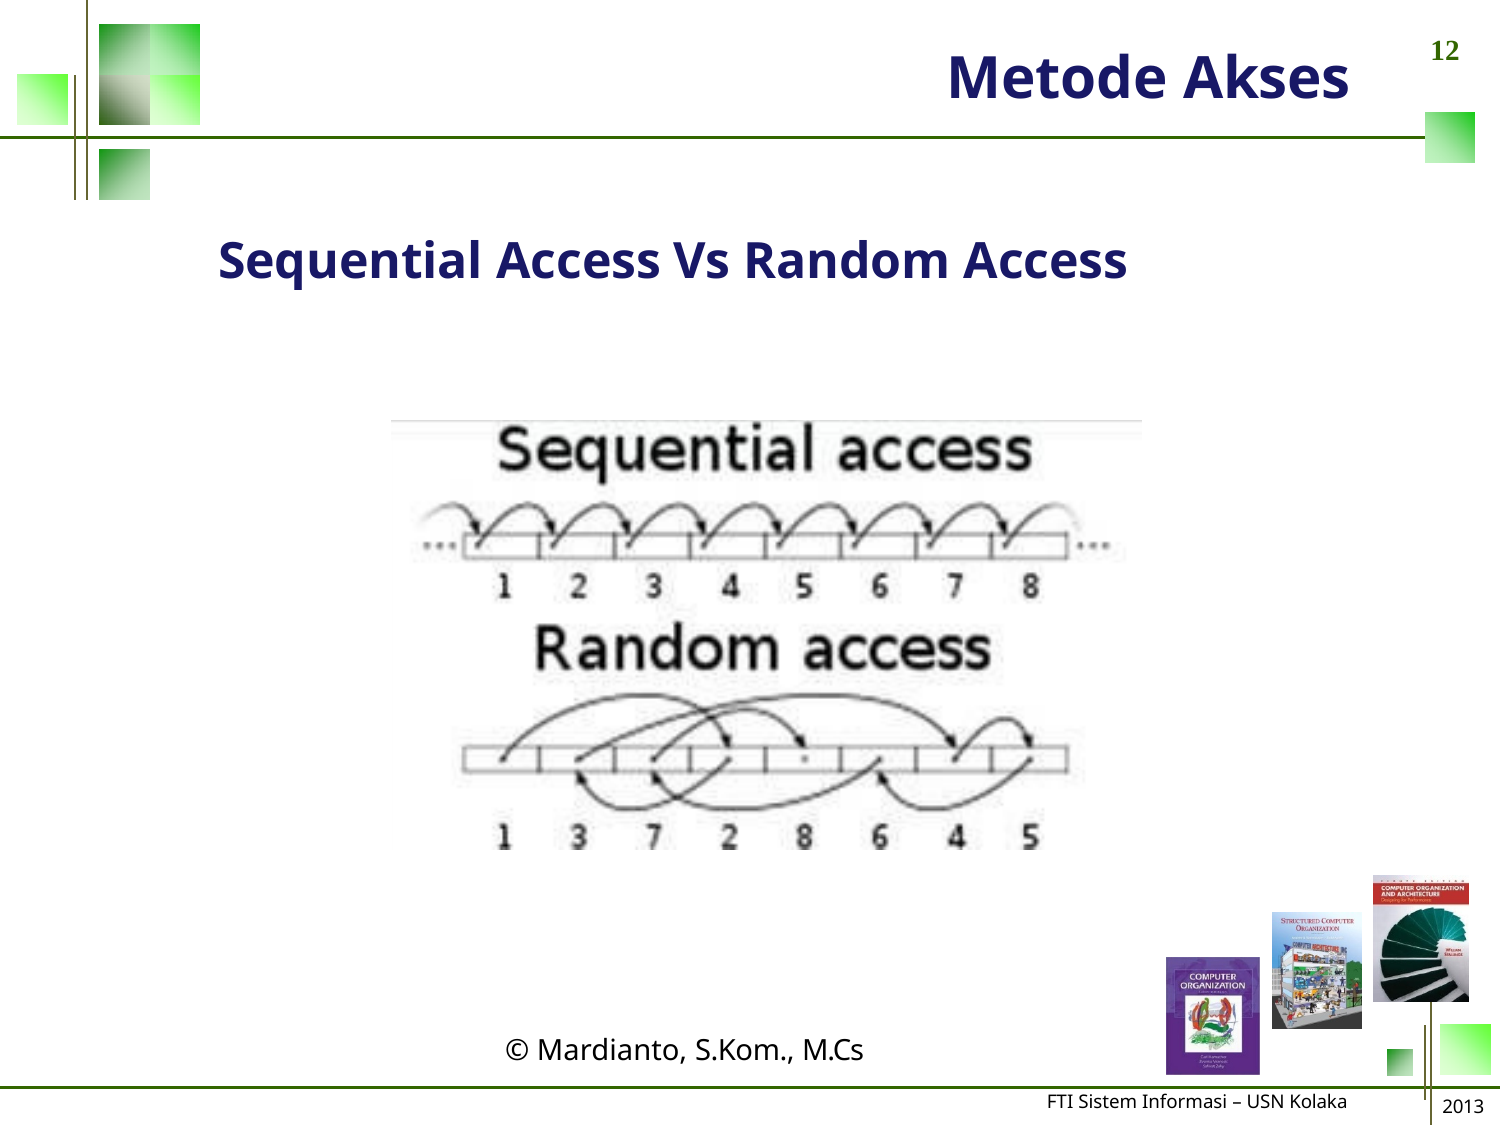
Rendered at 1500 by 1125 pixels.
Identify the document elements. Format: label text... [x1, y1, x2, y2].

title Metode Akses [944, 38, 1402, 229]
picture [391, 420, 1142, 850]
text_box © Mardianto, S.Kom., M.Cs [503, 1028, 1026, 1067]
picture [1387, 1049, 1413, 1076]
picture [1272, 912, 1362, 1029]
picture [17, 74, 68, 125]
text_box 12 [1428, 29, 1463, 67]
picture [1166, 957, 1260, 1075]
picture [99, 24, 200, 125]
slide_number 2013 [1440, 1092, 1493, 1125]
picture [1425, 112, 1475, 163]
picture [99, 149, 150, 200]
picture [1440, 1024, 1491, 1075]
text_box Sequential Access Vs Random Access [215, 226, 1267, 289]
picture [1373, 875, 1469, 1002]
text_box FTI Sistem Informasi – USN Kolaka [1044, 1087, 1418, 1113]
